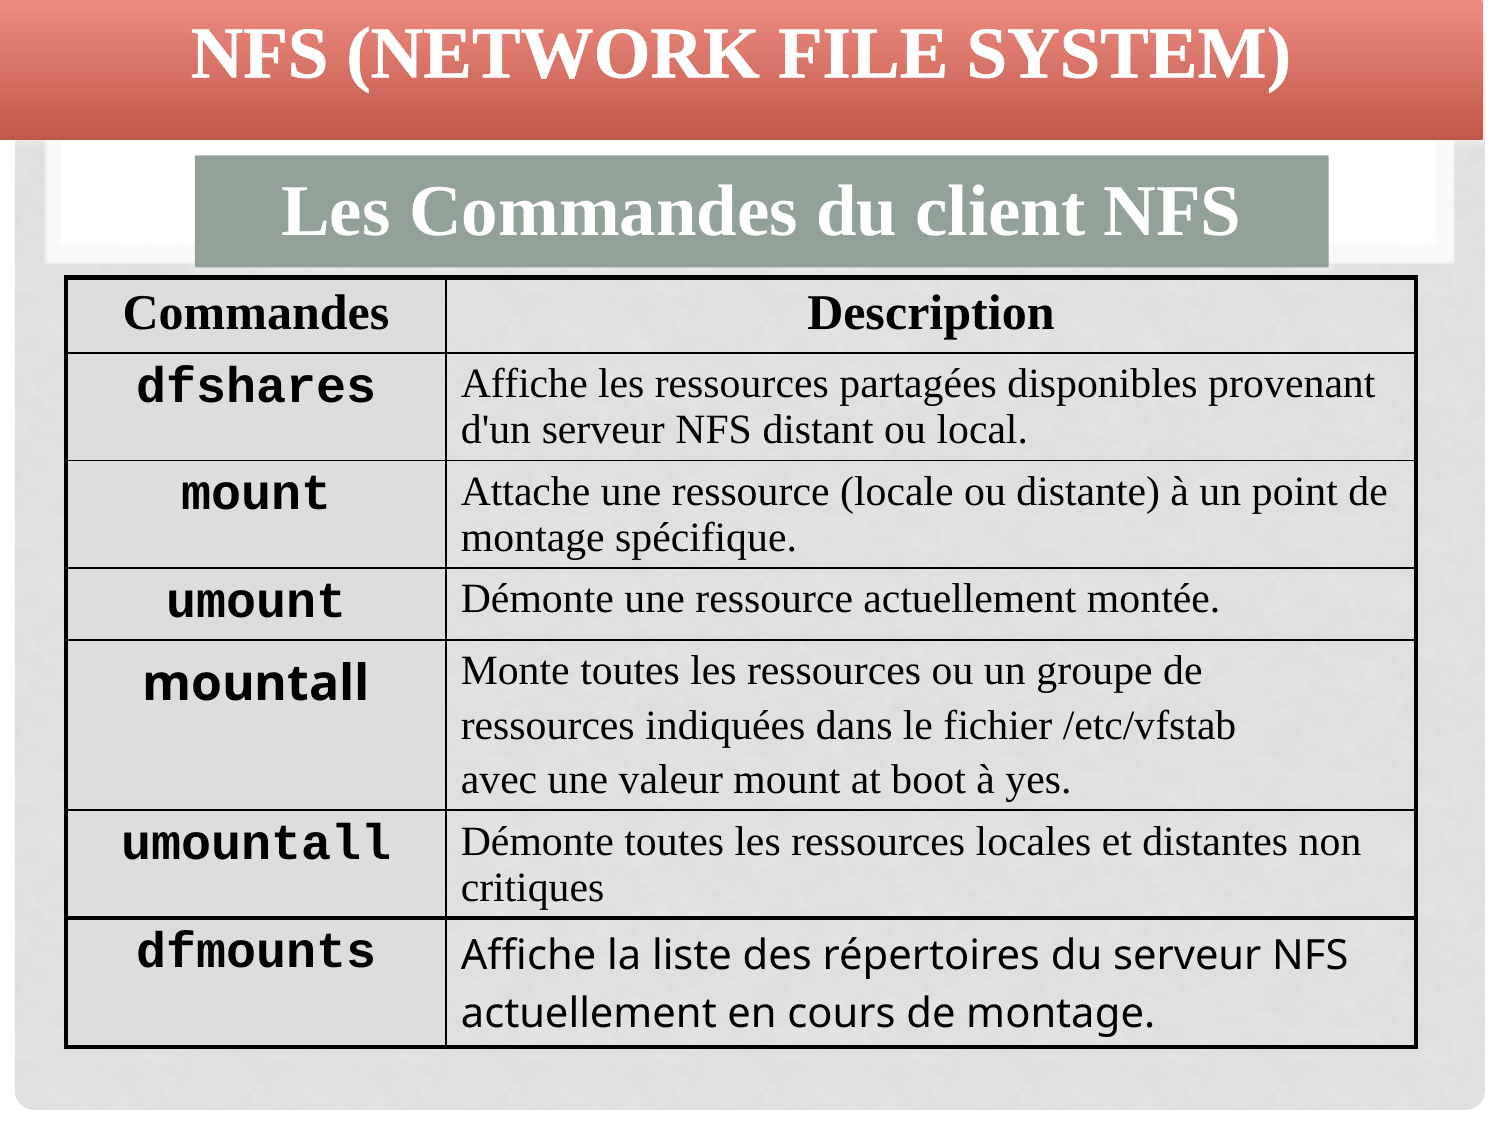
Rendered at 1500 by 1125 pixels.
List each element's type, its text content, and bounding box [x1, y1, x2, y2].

table_cell umountall [68, 811, 445, 916]
table_cell Attache une ressource (locale ou distante) à un point de montage spécifique. [447, 461, 1414, 567]
table_cell dfmounts [68, 920, 445, 1045]
table_cell dfshares [68, 354, 445, 460]
table_cell Démonte une ressource actuellement montée. [447, 569, 1414, 639]
text_box NFS (Network File System) [0, 0, 1483, 140]
table_cell Démonte toutes les ressources locales et distantes non critiques [447, 811, 1414, 916]
text_box Les Commandes du client NFS [194, 155, 1329, 268]
table_cell Affiche la liste des répertoires du serveur NFS actuellement en cours de montage. [447, 920, 1414, 1045]
table_cell umount [68, 569, 445, 639]
table_cell mount [68, 461, 445, 567]
table_cell Affiche les ressources partagées disponibles provenant d'un serveur NFS distant ou local. [447, 354, 1414, 460]
table_cell mountall [68, 641, 445, 809]
table_cell Monte toutes les ressources ou un groupe de ressources indiquées dans le fichier /etc/vfstab avec une valeur mount at boot à yes. [447, 641, 1414, 809]
table_header Description [447, 280, 1414, 352]
table_header Commandes [68, 280, 445, 352]
